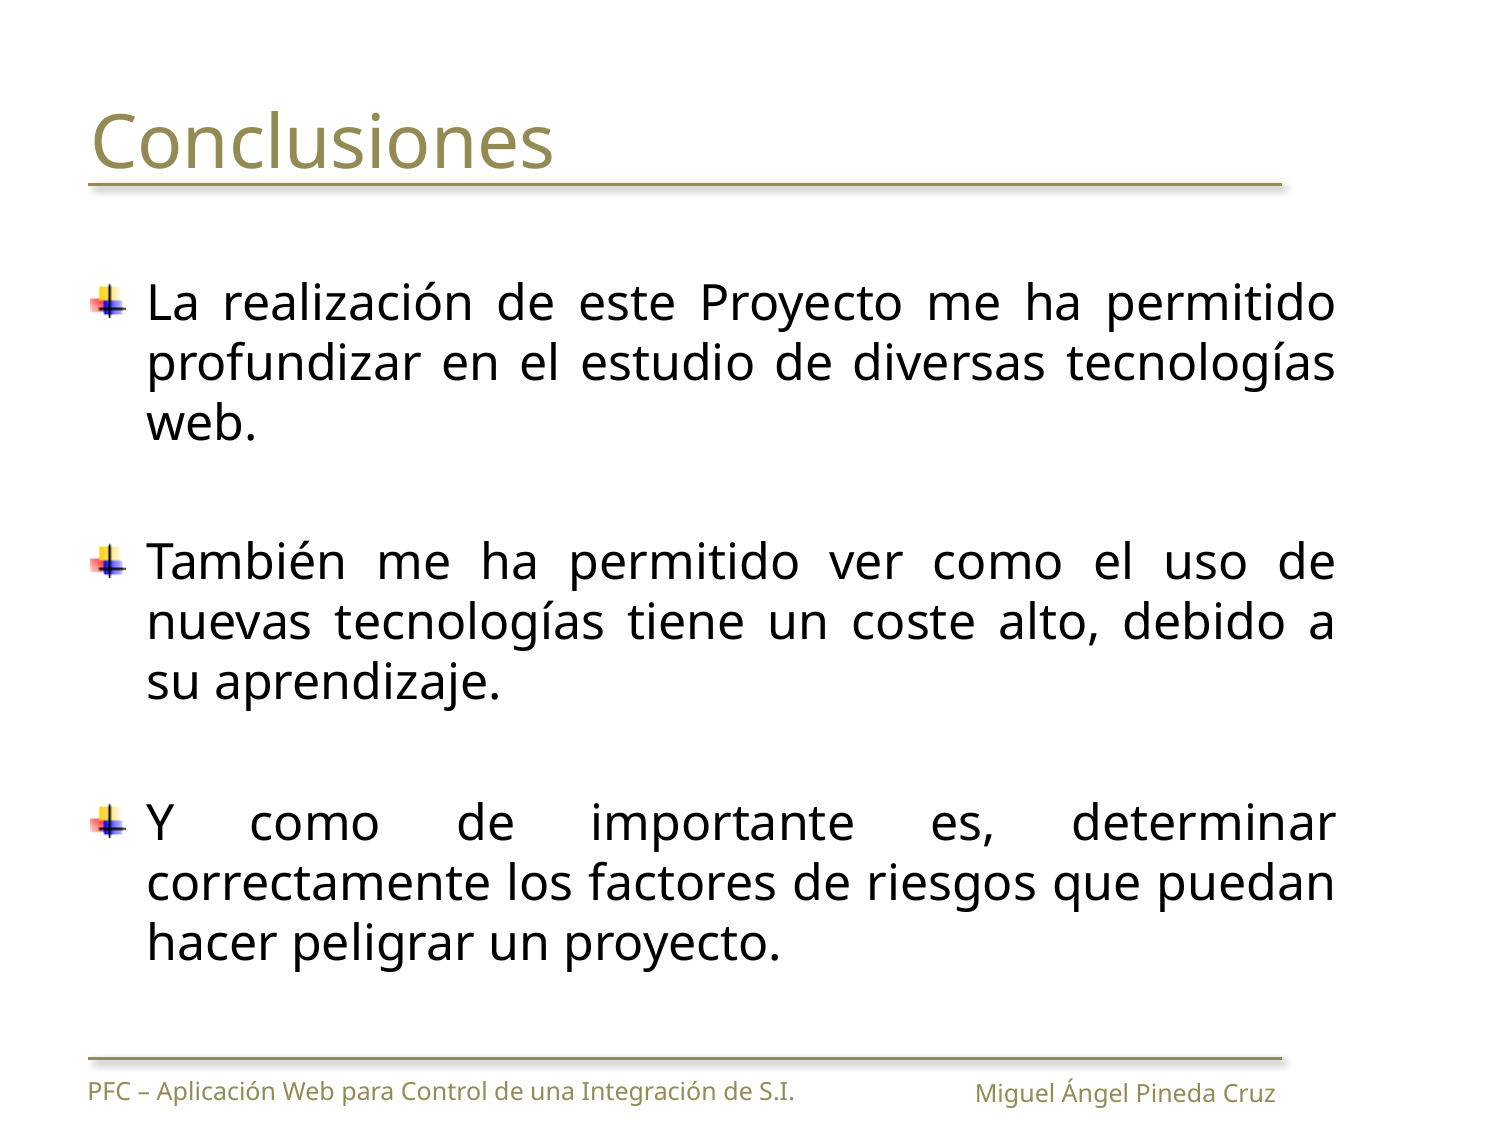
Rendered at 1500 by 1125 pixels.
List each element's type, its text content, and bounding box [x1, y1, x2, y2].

picture [90, 282, 126, 318]
list La realización de este Proyecto me ha permitido profundizar en el estudio de diversas tecnologías web. También me ha permitido ver como el uso de nuevas tecnologías tiene un coste alto, debido a su aprendizaje. Y como de importante es, determinar correctamente los factores de riesgos que puedan hacer peligrar un proyecto. [75, 262, 1353, 1005]
title Conclusiones [75, 45, 1425, 233]
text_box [84, 1058, 1282, 1117]
picture [90, 542, 126, 578]
picture [90, 802, 126, 838]
